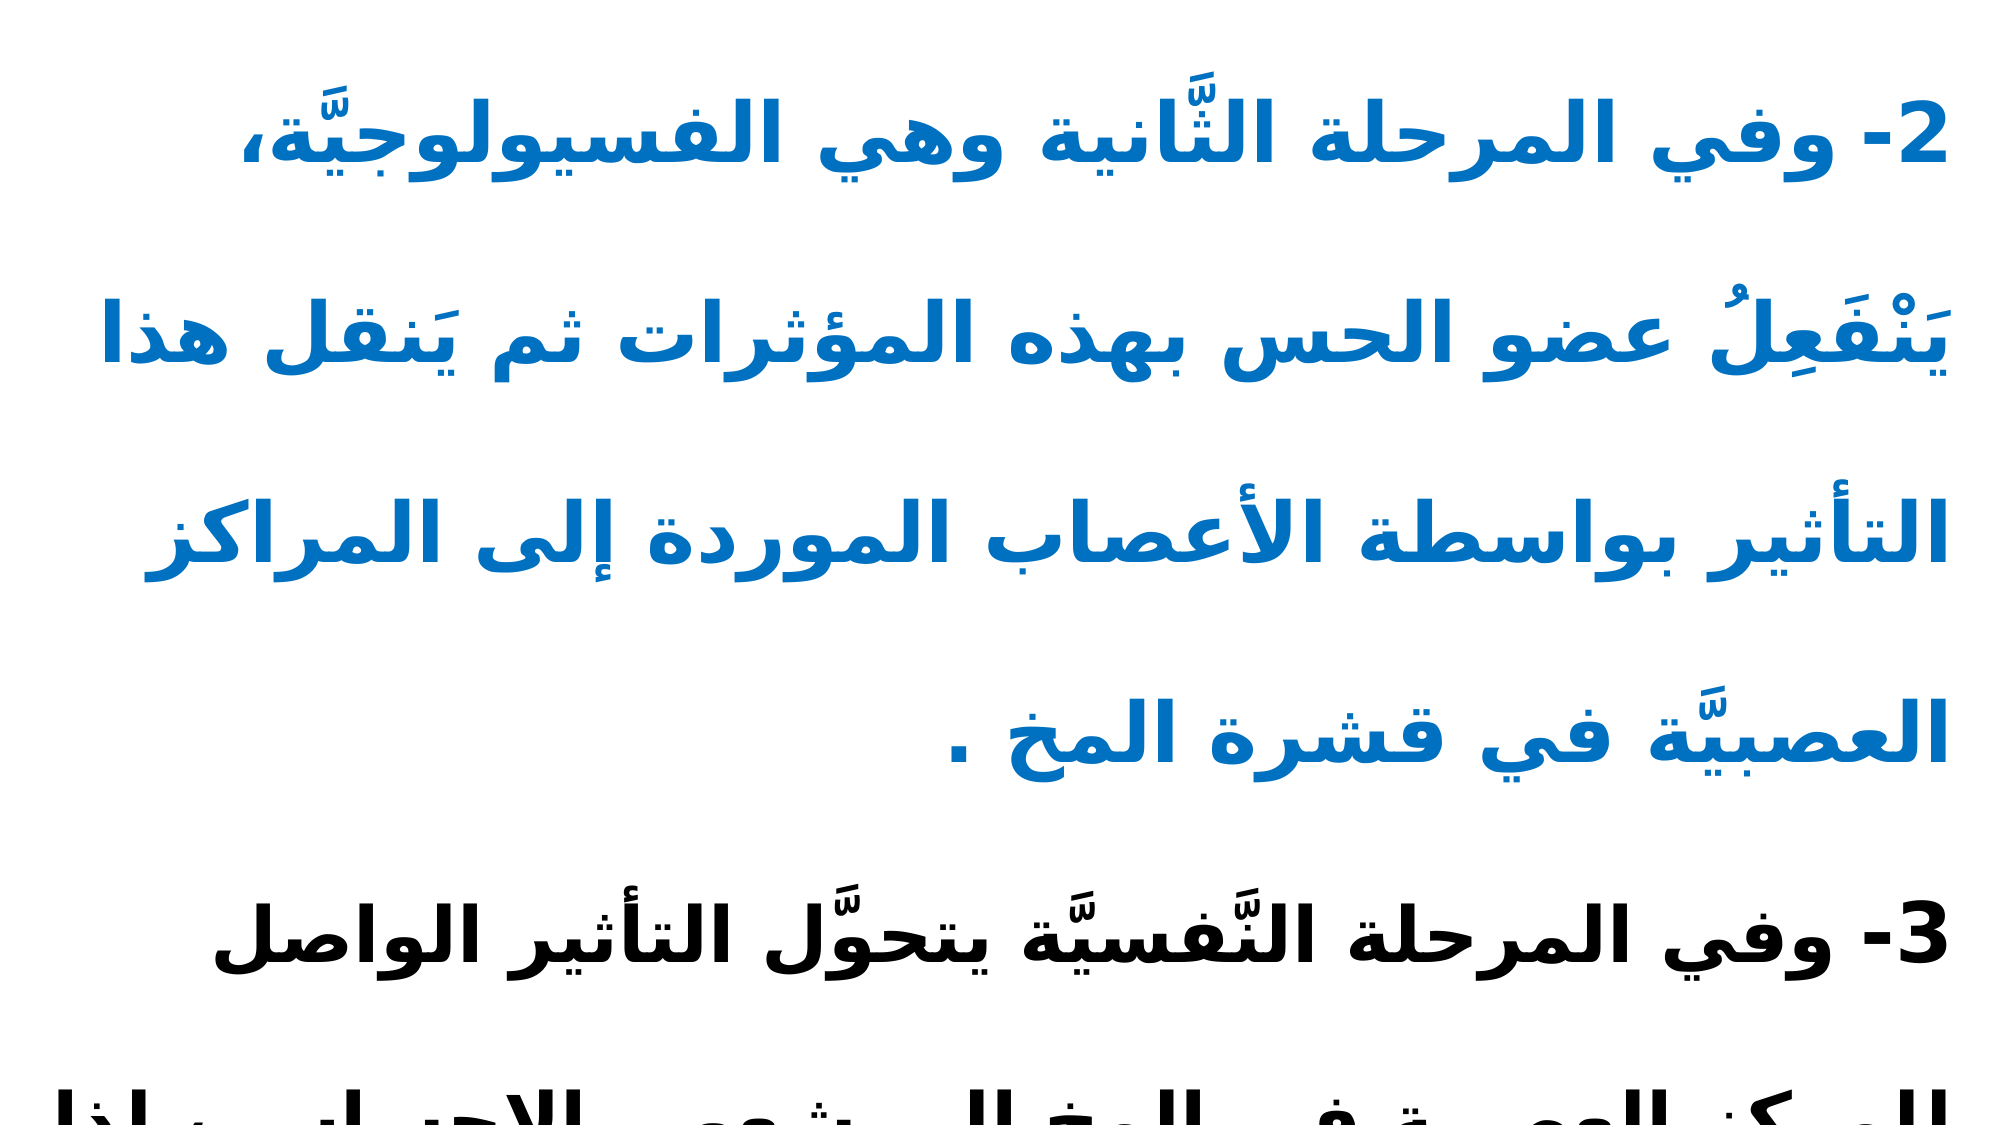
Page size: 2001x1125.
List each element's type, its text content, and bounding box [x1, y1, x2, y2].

title 1- تَصلُ التأثيرات الفيزيقيَّة إلى عضو الحسِّ الخارجي . 2- وفي المرحلة الثَّانية وهي الفسيولوجيَّة، يَنْفَعِلُ عضو الحس بهذه المؤثرات ثم يَنقل هذا التأثير بواسطة الأعصاب الموردة إلى المراكز العصبيَّة في قشرة المخ . 3- وفي المرحلة النَّفسيَّة يتحوَّل التأثير الواصل للمركز العصبية في المخ إلى شعور بالإحساس ، لذا فسلامة أعضاء الحسِّ شرط أساسي لعمليَّة الإحساس ، وبالتَّالي الإدراك. [15, 18, 1969, 1055]
